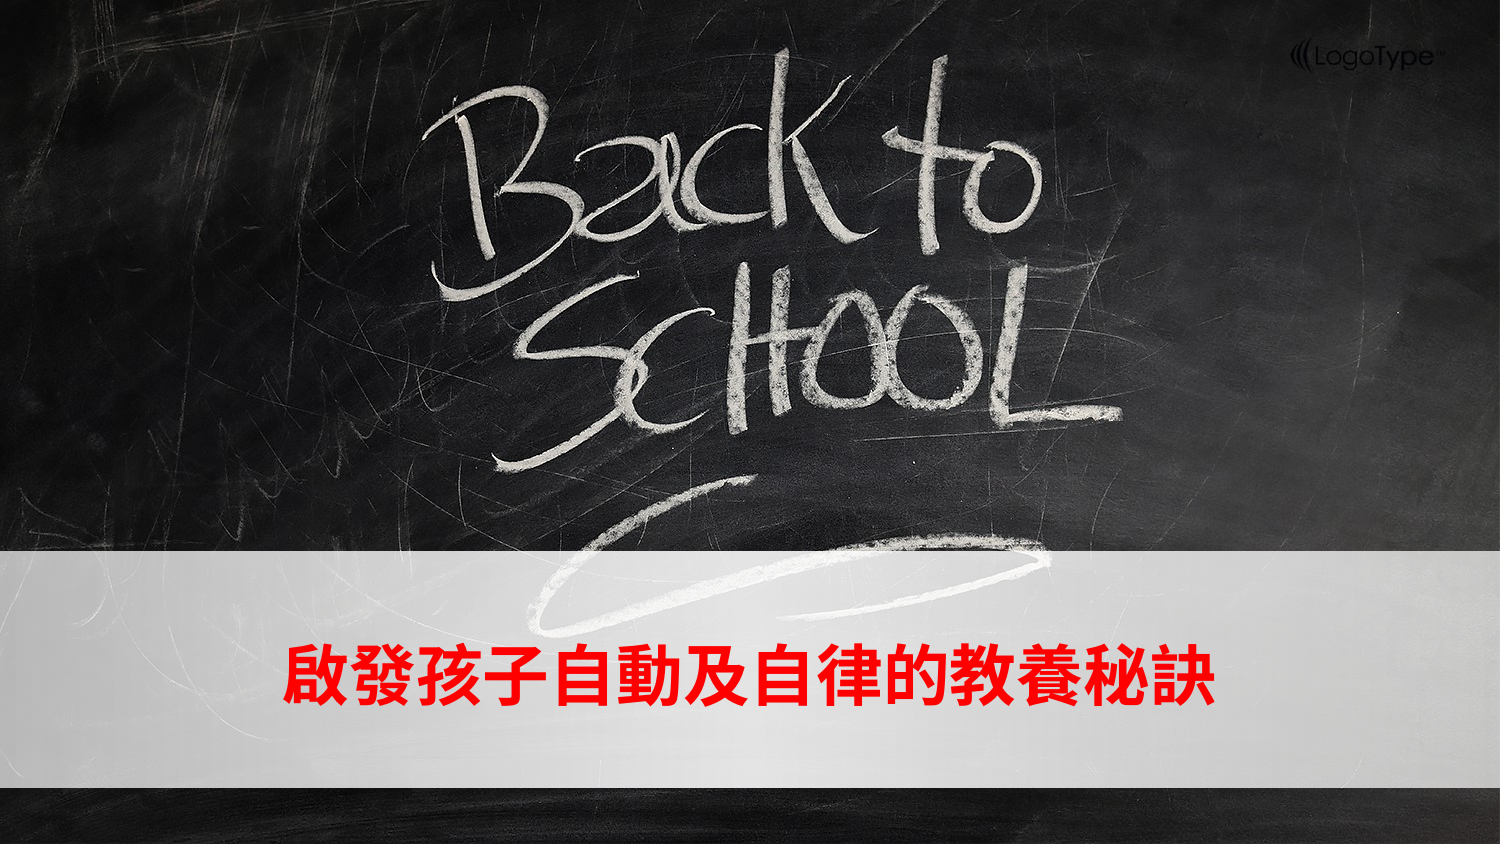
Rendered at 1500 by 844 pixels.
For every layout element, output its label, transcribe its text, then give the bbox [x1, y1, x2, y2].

list 啟發孩子自動及自律的教養秘訣 [0, 634, 1500, 713]
picture [0, 0, 1500, 551]
picture [0, 788, 1500, 844]
